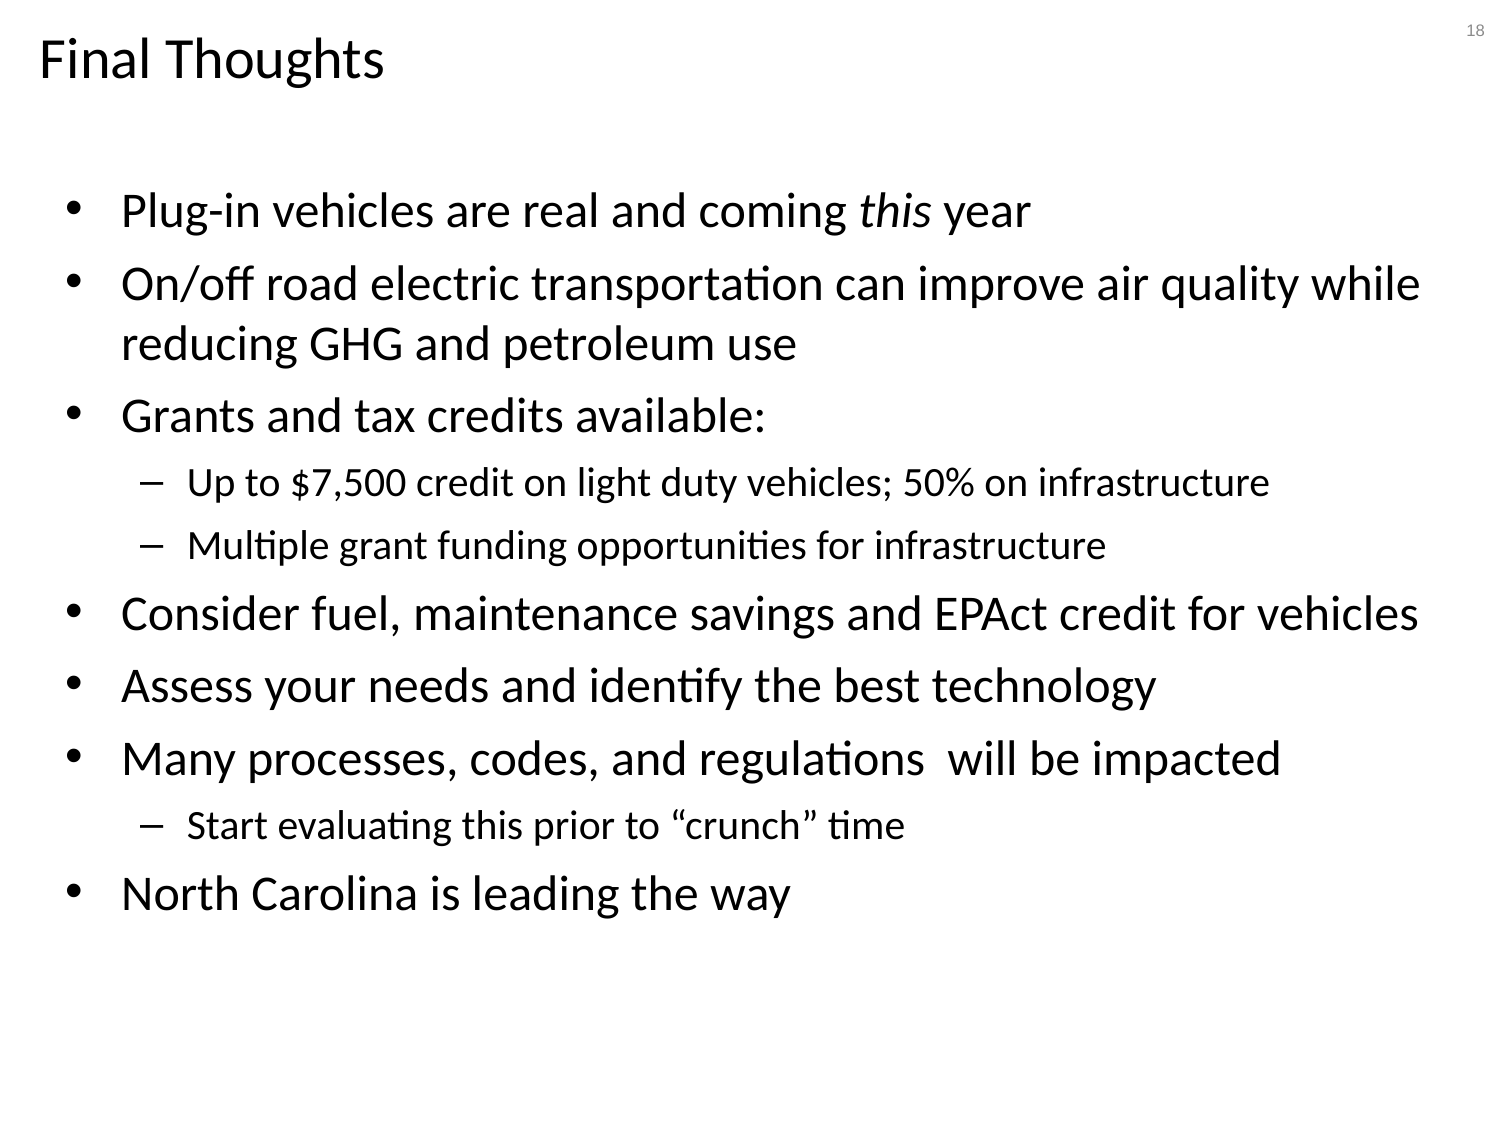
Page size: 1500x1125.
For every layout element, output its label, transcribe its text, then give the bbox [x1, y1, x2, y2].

slide_number 18 [1149, 0, 1500, 60]
list Plug-in vehicles are real and coming this year On/off road electric transportation can improve air quality while reducing GHG and petroleum use Grants and tax credits available: Up to $7,500 credit on light duty vehicles; 50% on infrastructure Multiple grant funding opportunities for infrastructure Consider fuel, maintenance savings and EPAct credit for vehicles Assess your needs and identify the best technology Many processes, codes, and regulations will be impacted Start evaluating this prior to “crunch” time North Carolina is leading the way [50, 170, 1450, 933]
title Final Thoughts [24, 12, 1375, 105]
